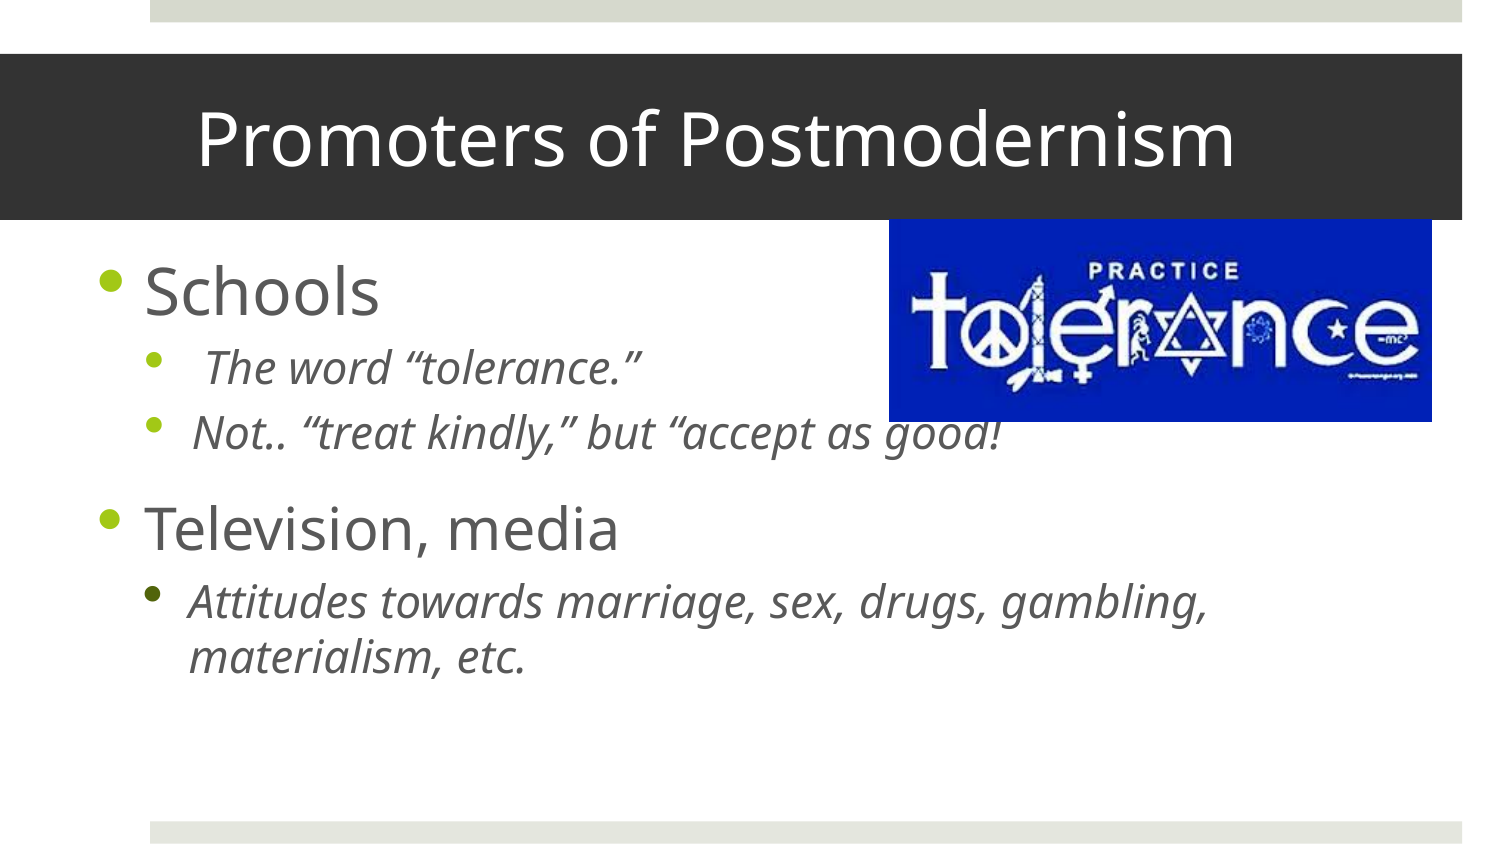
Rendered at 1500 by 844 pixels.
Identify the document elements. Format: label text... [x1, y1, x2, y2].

picture [889, 219, 1432, 423]
title Promoters of Postmodernism [0, 53, 1463, 220]
list Schools The word “tolerance.” Not.. “treat kindly,” but “accept as good! Television, media Attitudes towards marriage, sex, drugs, gambling, materialism, etc. [84, 242, 1432, 694]
